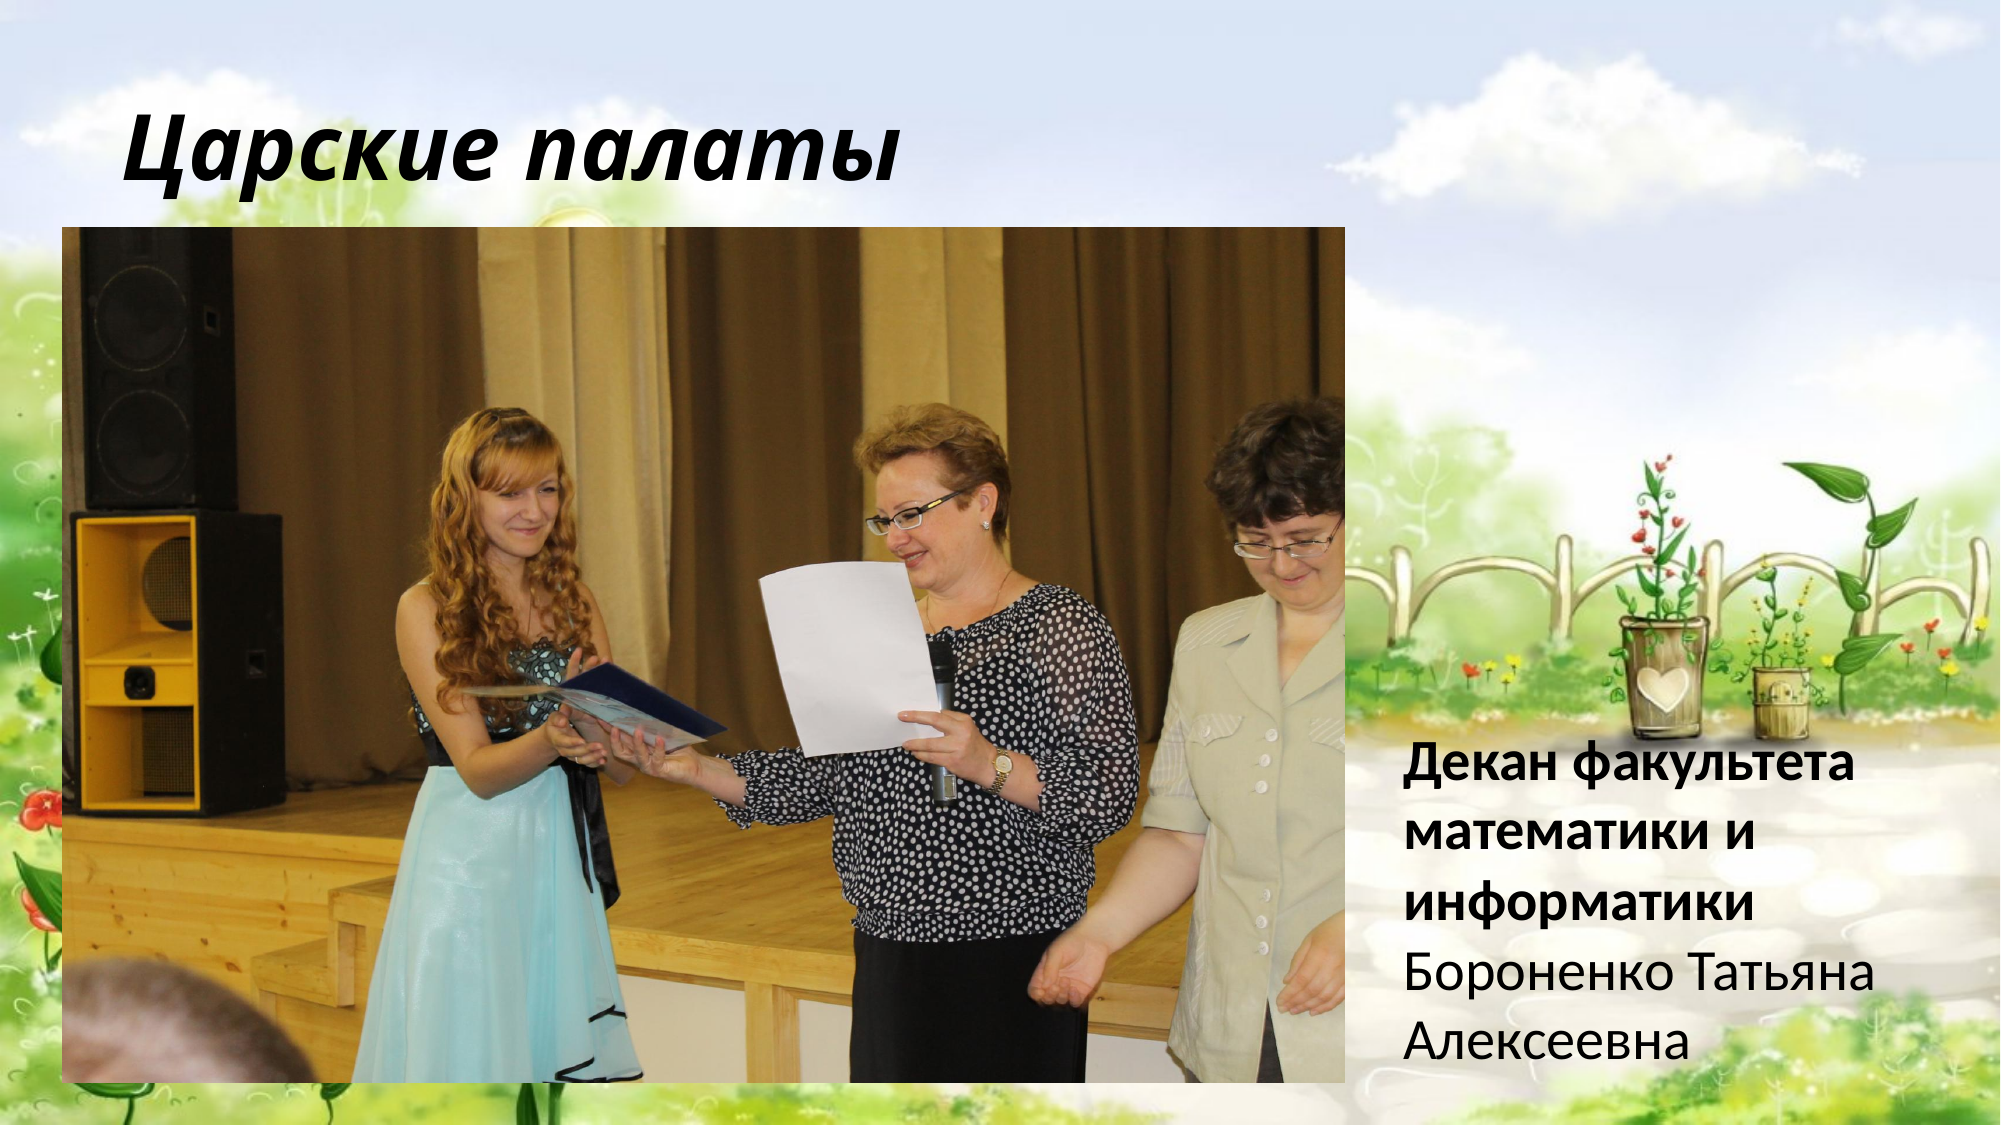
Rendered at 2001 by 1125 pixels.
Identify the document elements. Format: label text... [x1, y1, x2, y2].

text_box Декан факультета математики и информатики Бороненко Татьяна Алексеевна [1388, 714, 1971, 1079]
title Царские палаты [106, 42, 1832, 260]
picture [0, 0, 2001, 1125]
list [62, 227, 1345, 1083]
